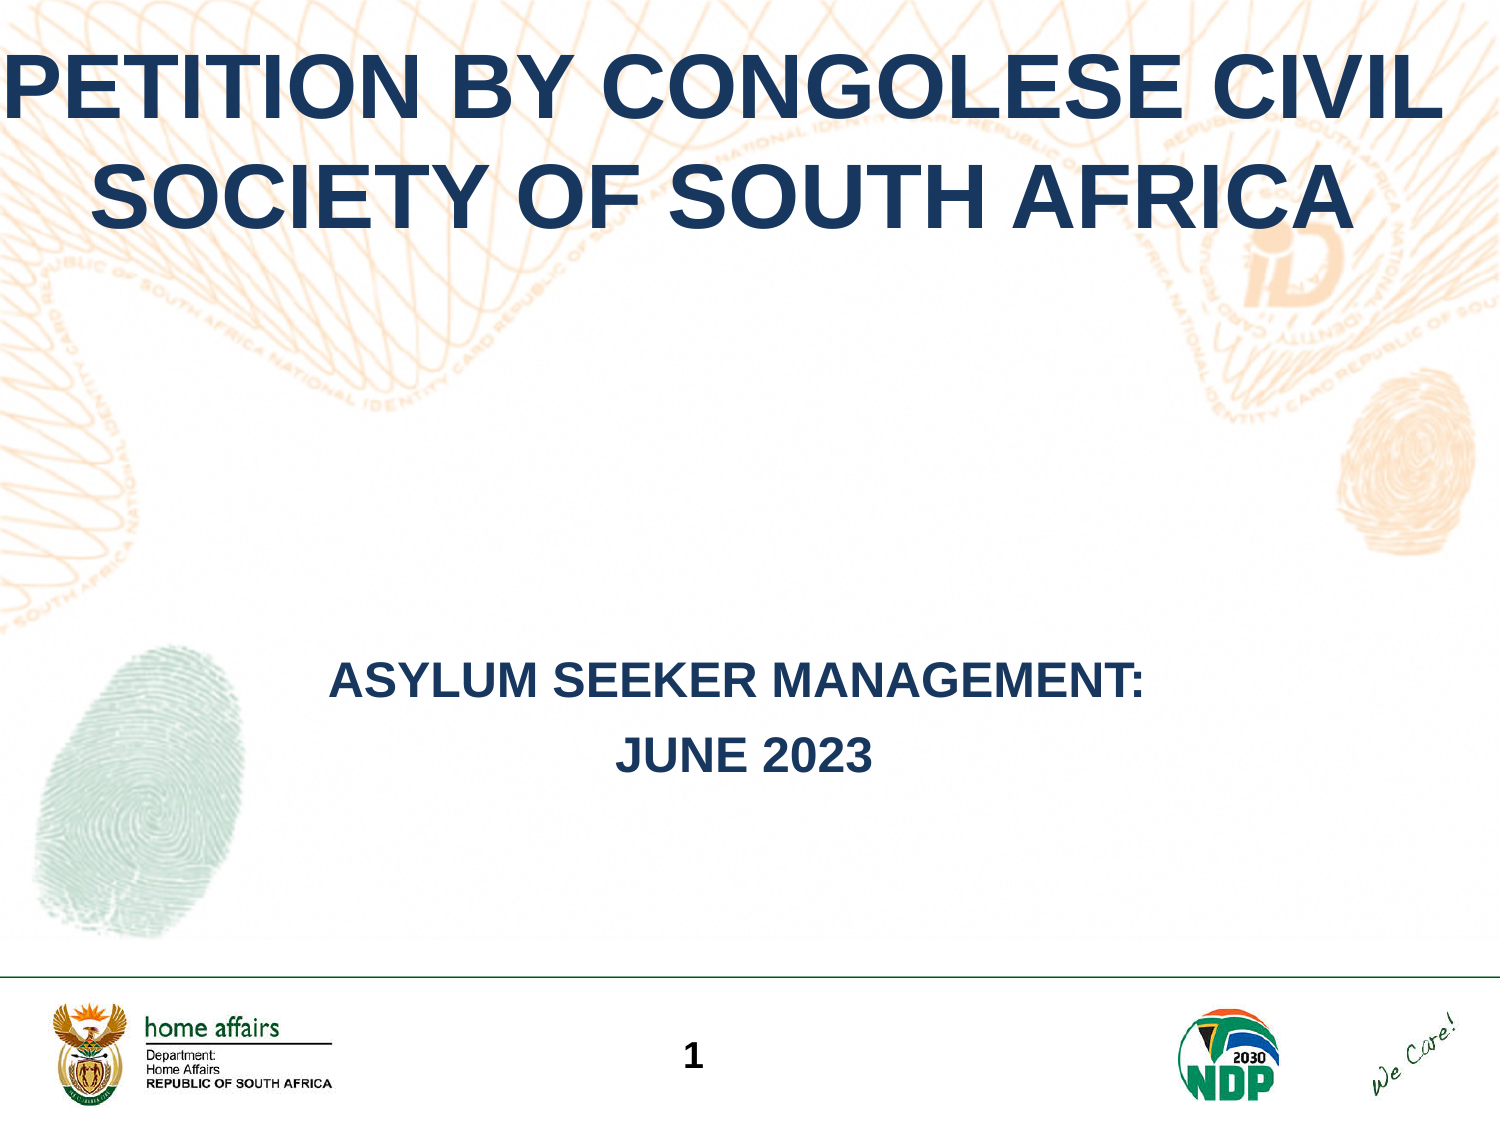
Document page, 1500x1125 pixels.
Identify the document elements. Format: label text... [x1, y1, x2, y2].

slide_number 1 [513, 1023, 874, 1084]
text_box ASYLUM SEEKER MANAGEMENT: JUNE 2023 [53, 491, 1436, 811]
text_box PETITION BY CONGOLESE CIVIL SOCIETY OF SOUTH AFRICA [0, 19, 1474, 411]
picture [0, 0, 1500, 1125]
